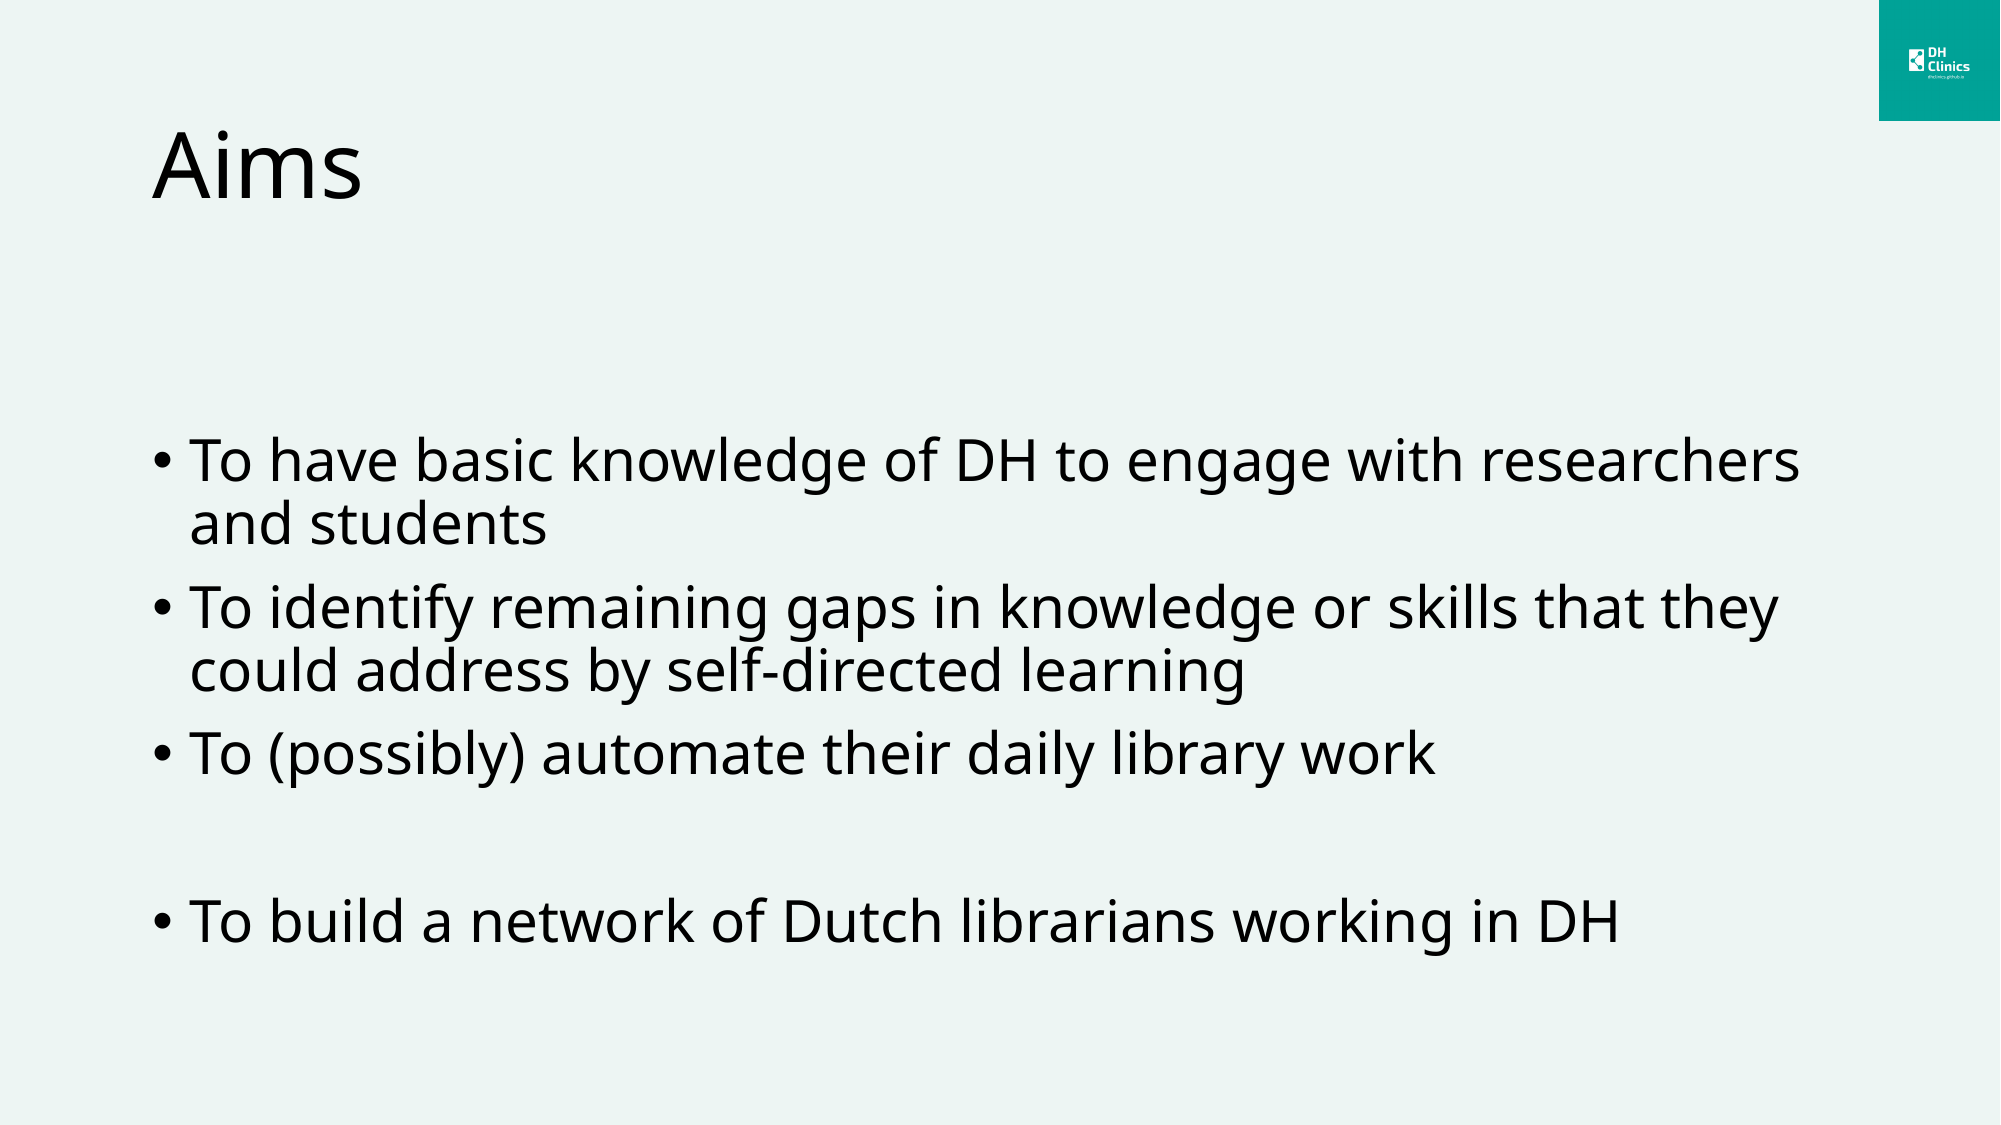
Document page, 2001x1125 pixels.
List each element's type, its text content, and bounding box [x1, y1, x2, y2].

picture [1879, 0, 2000, 121]
title Aims [137, 59, 1863, 278]
list To have basic knowledge of DH to engage with researchers and students To identify remaining gaps in knowledge or skills that they could address by self-directed learning To (possibly) automate their daily library work To build a network of Dutch librarians working in DH [137, 423, 1863, 1014]
